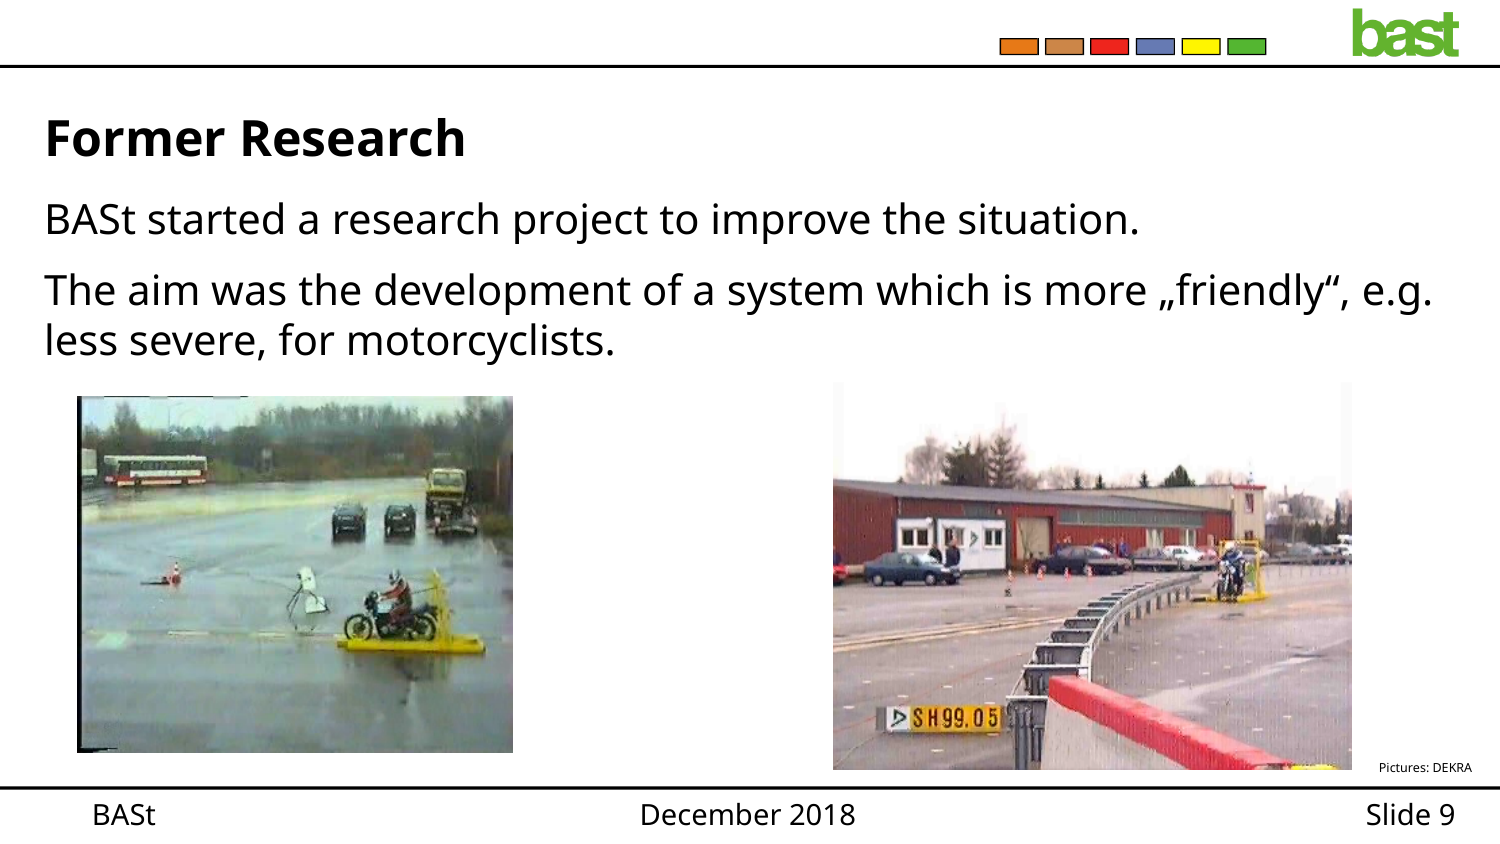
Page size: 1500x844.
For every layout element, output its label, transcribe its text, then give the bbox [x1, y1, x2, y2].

text_box Pictures: DEKRA [1364, 752, 1500, 783]
text_box BASt started a research project to improve the situation. The aim was the development of a system which is more „friendly“, e.g. less severe, for motorcyclists. [29, 185, 1459, 372]
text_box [76, 395, 514, 754]
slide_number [596, 788, 900, 844]
footer BASt [76, 788, 553, 844]
text_box Former Research [29, 90, 1453, 184]
picture [1352, 8, 1459, 57]
slide_number Slide 9 [1120, 788, 1471, 844]
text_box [832, 380, 1353, 771]
